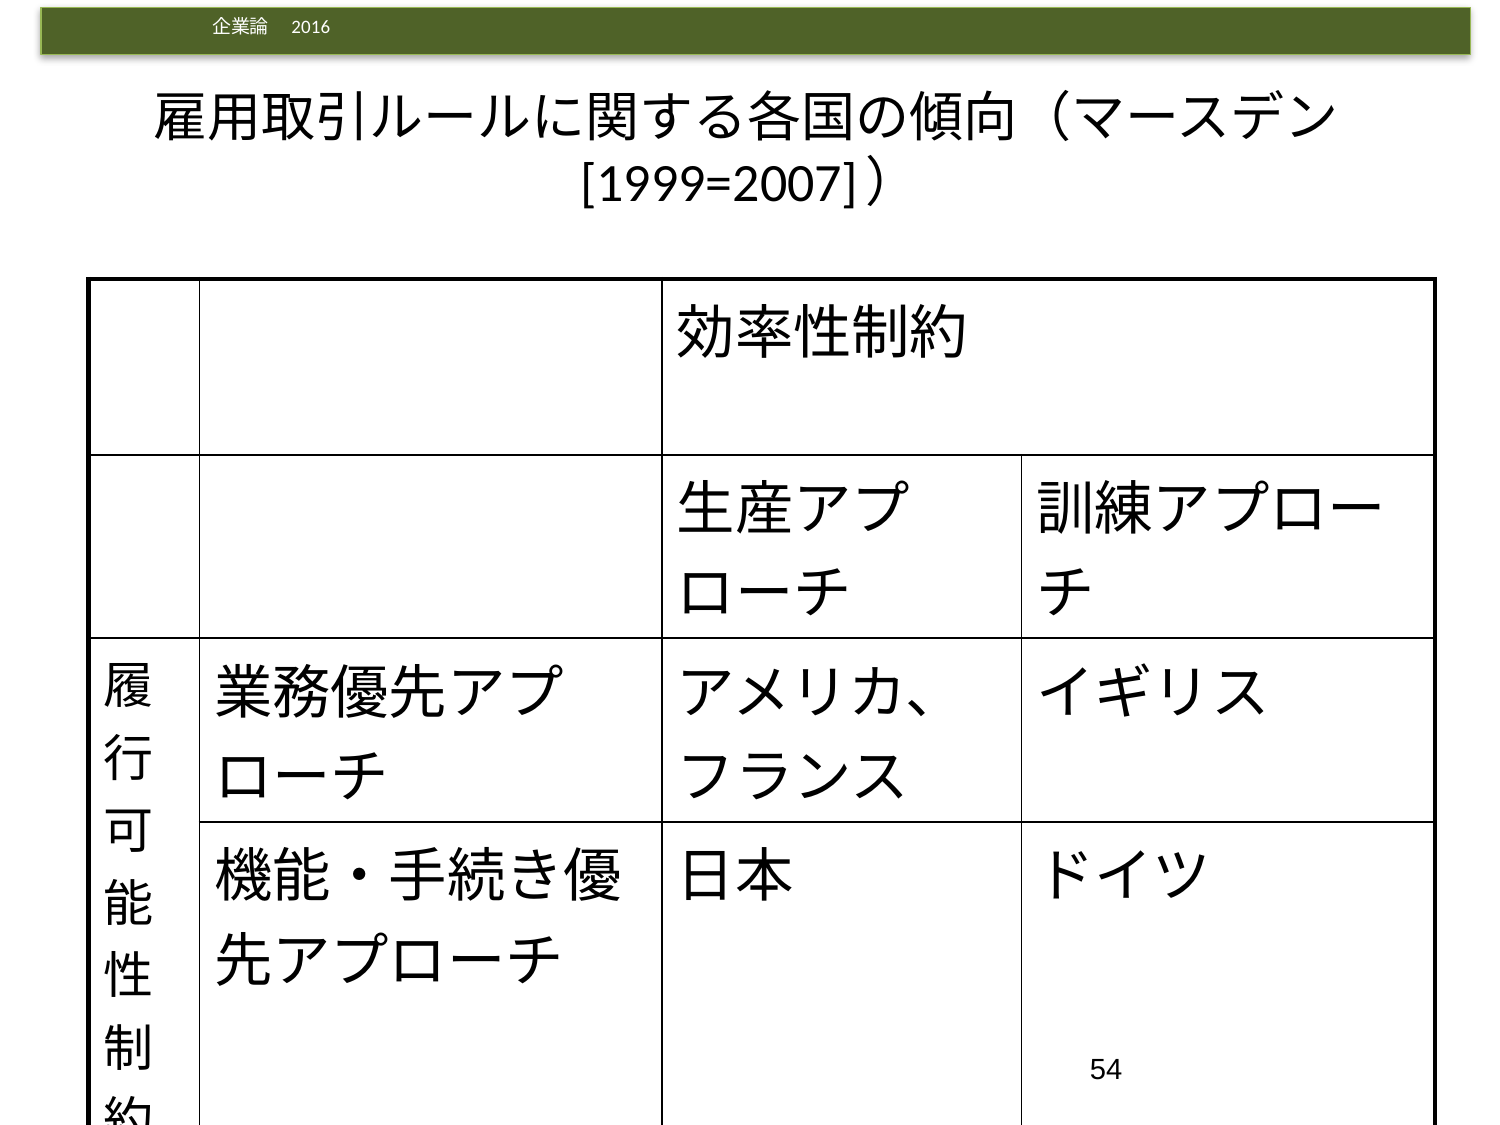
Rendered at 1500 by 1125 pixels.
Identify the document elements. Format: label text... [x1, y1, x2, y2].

table_cell 日本 [663, 823, 1021, 1125]
table_cell ドイツ [1022, 823, 1433, 1125]
table_cell 訓練アプローチ [1022, 456, 1433, 637]
table_cell 機能・手続き優先アプローチ [200, 823, 661, 1125]
table_cell 履行可能性制約 [91, 639, 199, 1125]
table_header 効率性制約 [663, 281, 1433, 454]
table_header [91, 281, 199, 454]
table_cell アメリカ、フランス [663, 639, 1021, 821]
table_cell 生産アプローチ [663, 456, 1021, 637]
table_cell 業務優先アプローチ [200, 639, 661, 821]
table_cell [91, 456, 199, 637]
table_cell イギリス [1022, 639, 1433, 821]
title 雇用取引ルールに関する各国の傾向（マースデン[1999=2007]） [75, 75, 1425, 220]
table_header [200, 281, 661, 454]
table_cell [200, 456, 661, 637]
